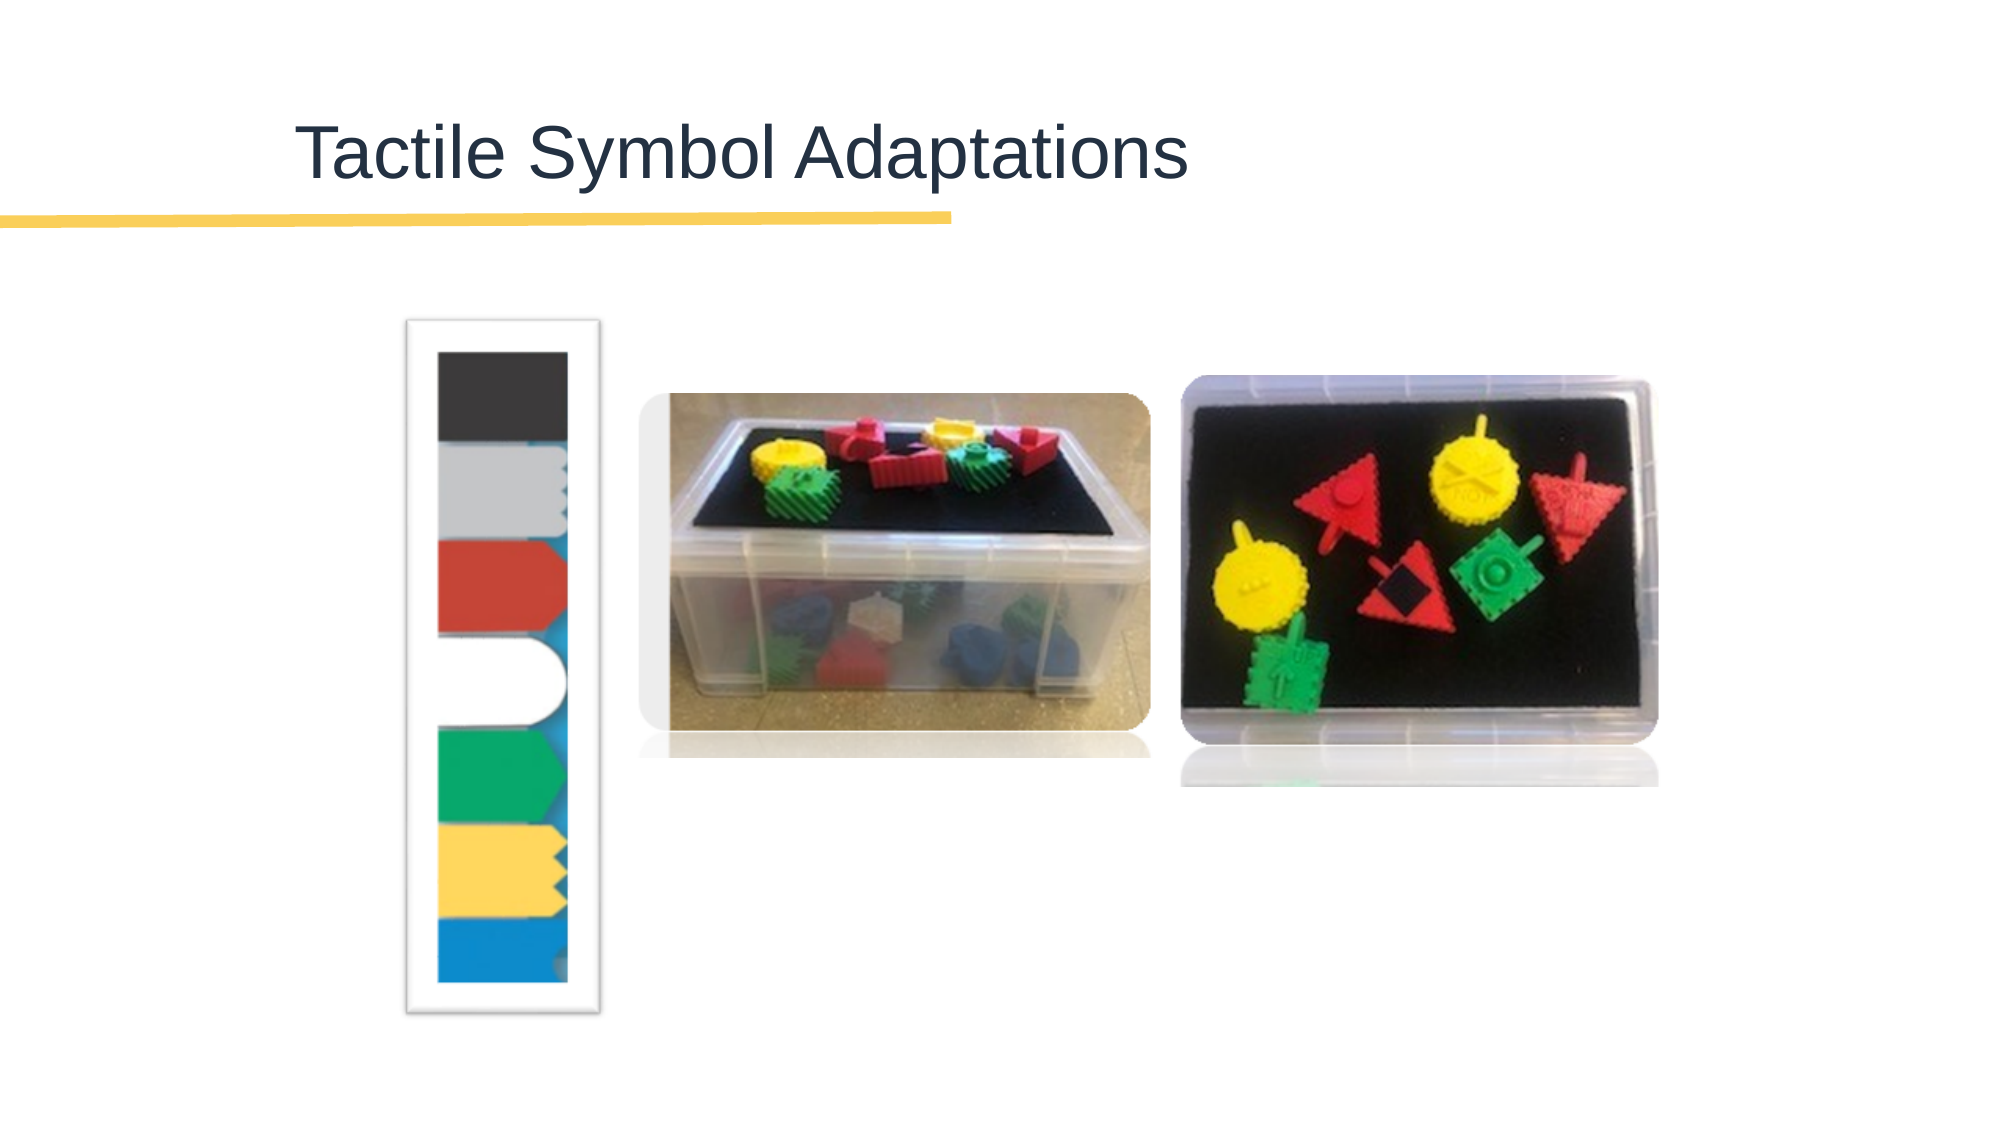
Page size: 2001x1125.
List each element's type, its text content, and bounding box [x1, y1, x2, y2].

picture [635, 393, 1154, 758]
picture [1178, 374, 1662, 787]
picture [395, 310, 612, 1026]
title Tactile Symbol Adaptations [279, 88, 1677, 214]
